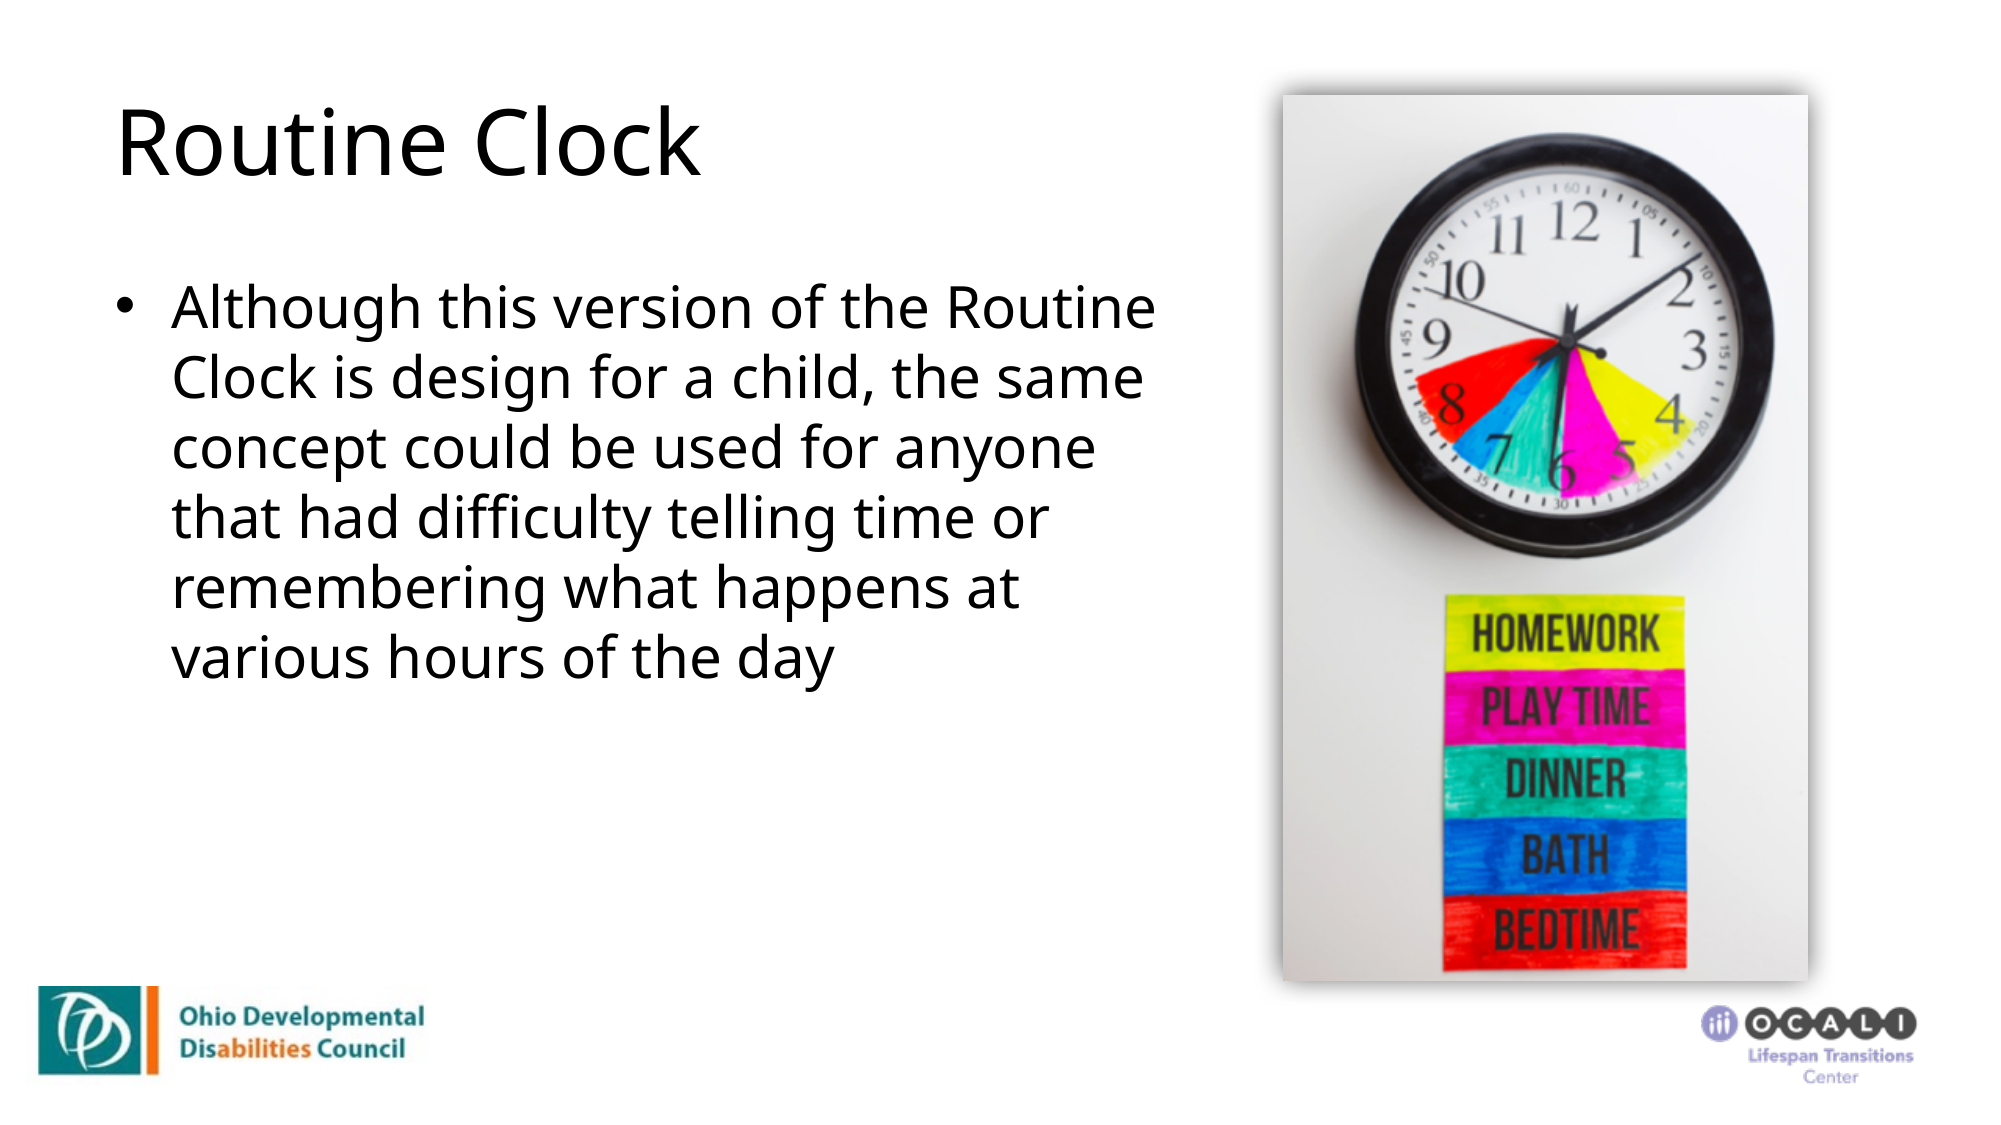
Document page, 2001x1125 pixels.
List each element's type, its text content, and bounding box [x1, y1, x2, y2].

picture [26, 986, 471, 1085]
title Routine Clock [99, 45, 984, 233]
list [1283, 95, 1808, 981]
picture [1697, 1001, 1923, 1088]
list Although this version of the Routine Clock is design for a child, the same concept could be used for anyone that had difficulty telling time or remembering what happens at various hours of the day [99, 262, 1186, 1005]
